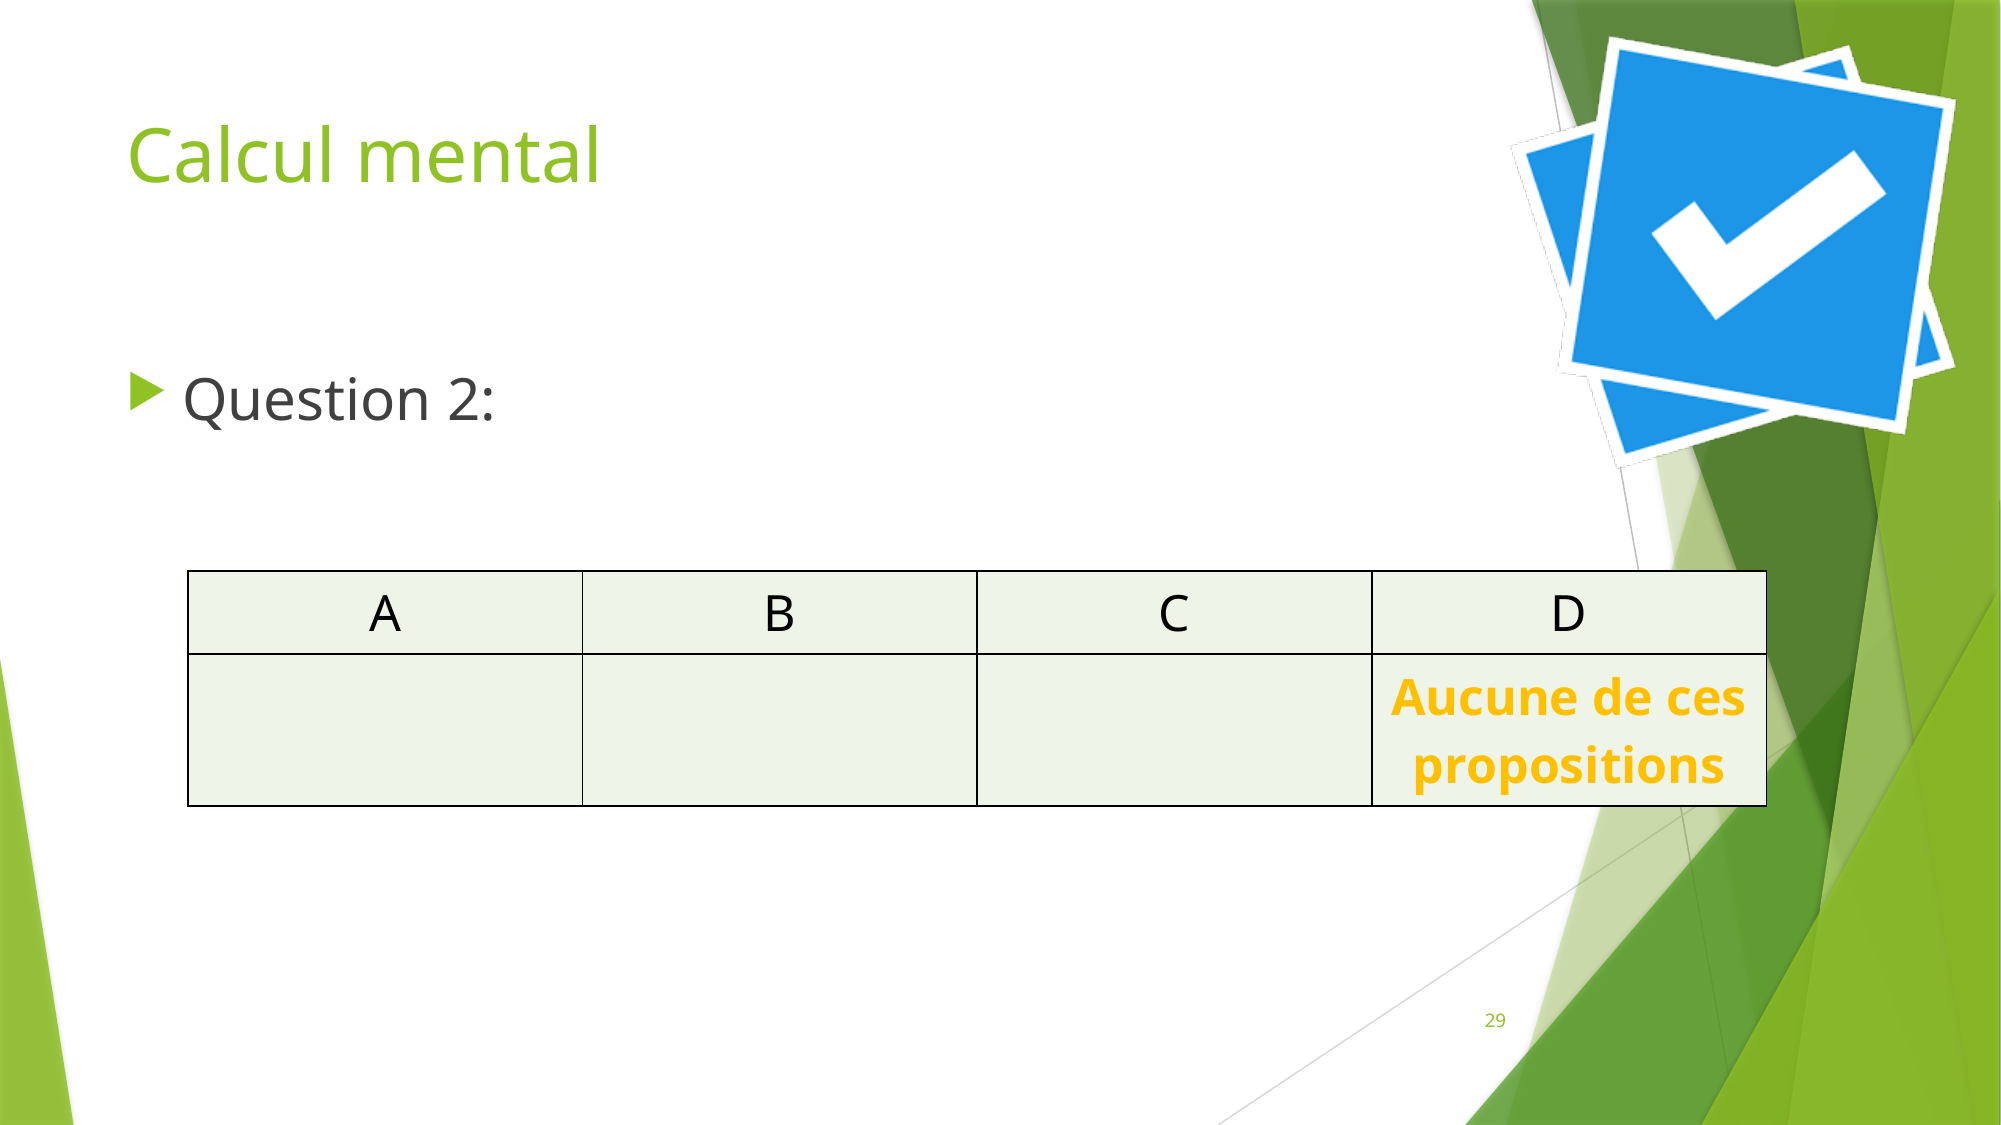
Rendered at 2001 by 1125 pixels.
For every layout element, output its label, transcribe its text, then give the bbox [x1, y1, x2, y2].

slide_number 29 [1409, 991, 1522, 1051]
title Calcul mental [111, 99, 1497, 317]
picture [1501, 12, 1972, 483]
